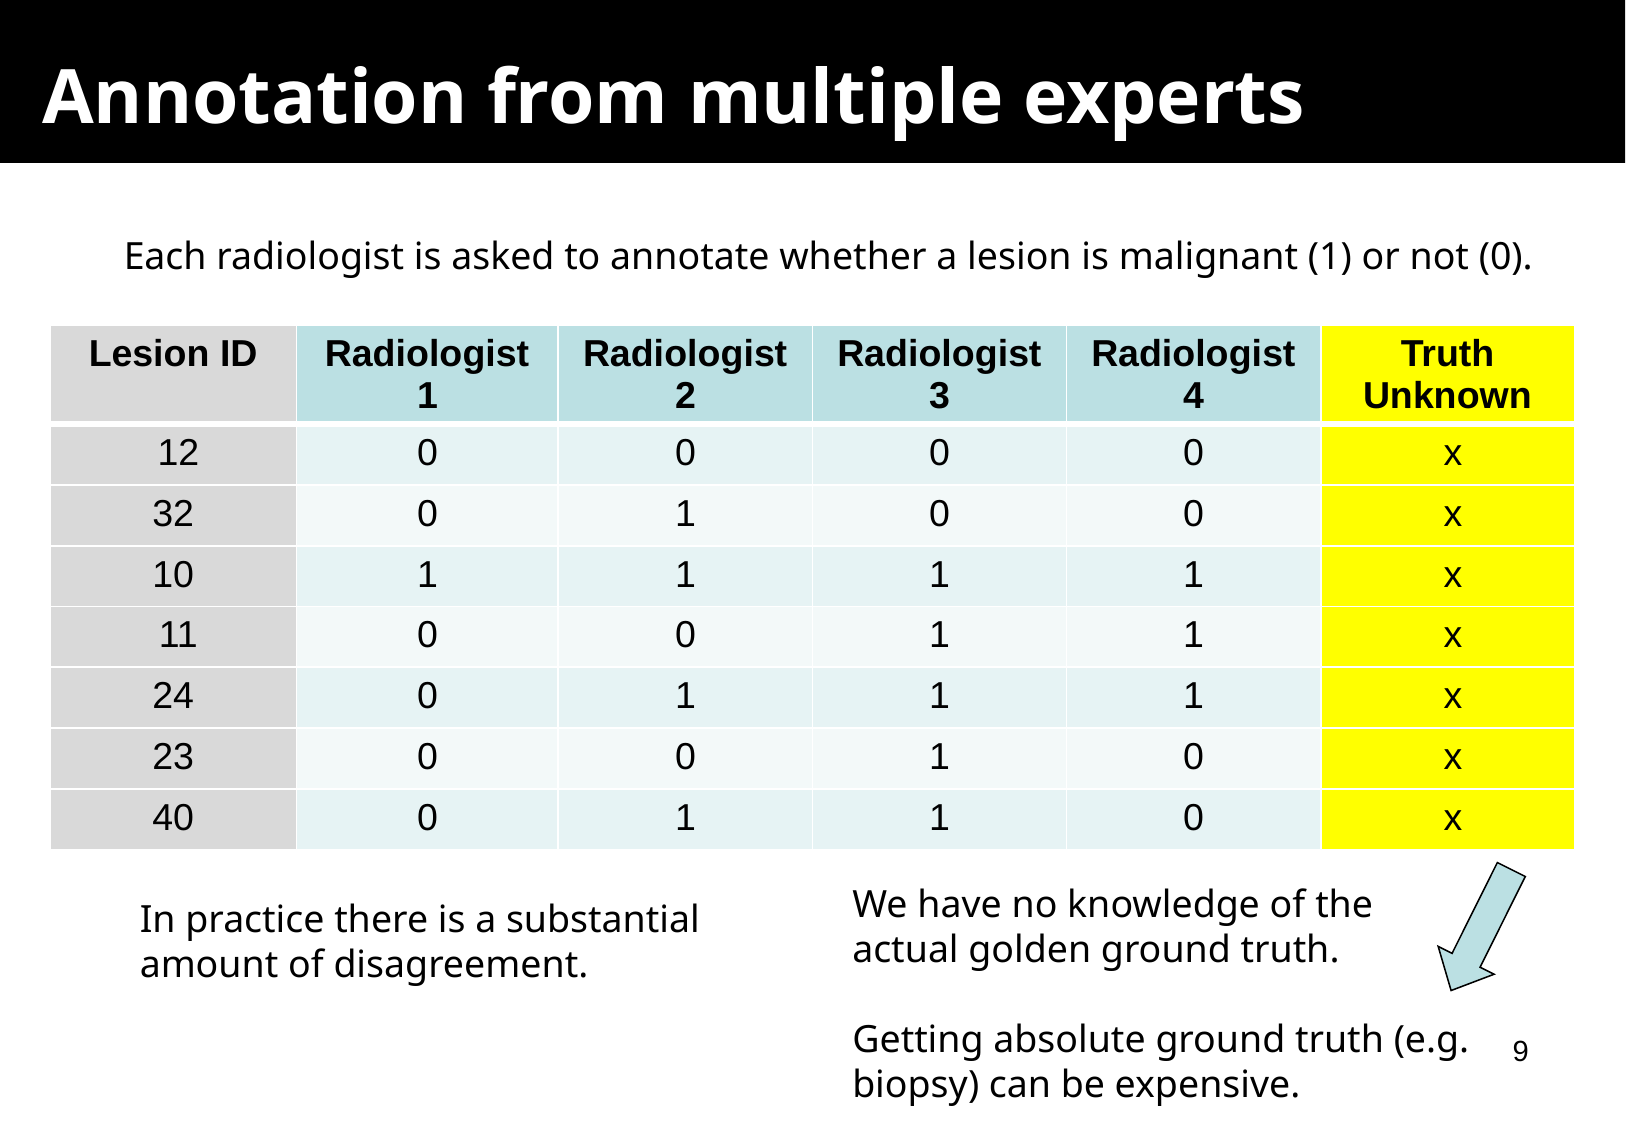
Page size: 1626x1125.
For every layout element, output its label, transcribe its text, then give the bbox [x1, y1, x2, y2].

table_cell x [1322, 729, 1574, 788]
table_header Truth Unknown [1322, 326, 1574, 421]
table_cell x [1322, 607, 1574, 666]
table_cell 1 [1067, 547, 1320, 606]
table_cell 12 [51, 427, 296, 484]
table_cell 0 [297, 486, 557, 545]
table_cell 0 [559, 729, 812, 788]
table_cell 1 [559, 486, 812, 545]
table_header Radiologist 4 [1067, 326, 1320, 421]
table_cell 1 [813, 729, 1066, 788]
table_cell 1 [813, 668, 1066, 727]
table_cell 40 [51, 790, 296, 849]
table_cell x [1322, 790, 1574, 849]
table_cell 0 [813, 486, 1066, 545]
table_cell 1 [559, 668, 812, 727]
table_cell 10 [51, 547, 296, 606]
text_box Each radiologist is asked to annotate whether a lesion is malignant (1) or not (0). [108, 224, 1550, 285]
table_cell 1 [1067, 607, 1320, 666]
slide_number 9 [1490, 1024, 1544, 1103]
table_header Radiologist 2 [559, 326, 812, 421]
table_cell x [1322, 427, 1574, 484]
table_cell 23 [51, 729, 296, 788]
table_cell 1 [813, 790, 1066, 849]
table_cell x [1322, 668, 1574, 727]
text_box We have no knowledge of the actual golden ground truth. Getting absolute ground truth (e.g. biopsy) can be expensive. [837, 872, 1490, 1113]
table_cell 0 [1067, 729, 1320, 788]
title Annotation from multiple experts [26, 0, 1544, 188]
table_header Radiologist 1 [297, 326, 557, 421]
table_cell 0 [813, 427, 1066, 484]
text_box In practice there is a substantial amount of disagreement. [125, 887, 837, 993]
table_cell x [1322, 547, 1574, 606]
table_cell 11 [51, 607, 296, 666]
table_cell 0 [297, 607, 557, 666]
table_cell 1 [297, 547, 557, 606]
table_cell 0 [1067, 790, 1320, 849]
table_cell 0 [1067, 427, 1320, 484]
table_cell 1 [559, 547, 812, 606]
table_cell 0 [559, 427, 812, 484]
table_cell 1 [813, 547, 1066, 606]
table_cell 0 [297, 427, 557, 484]
table_cell 0 [1067, 486, 1320, 545]
table_cell 1 [559, 790, 812, 849]
table_cell 1 [813, 607, 1066, 666]
table_cell 32 [51, 486, 296, 545]
table_cell 0 [297, 729, 557, 788]
table_header Lesion ID [51, 326, 296, 421]
table_cell 0 [297, 790, 557, 849]
text_box [1438, 862, 1526, 991]
table_header Radiologist 3 [813, 326, 1066, 421]
table_cell 24 [51, 668, 296, 727]
table_cell 0 [559, 607, 812, 666]
table_cell 0 [297, 668, 557, 727]
table_cell x [1322, 486, 1574, 545]
table_cell 1 [1067, 668, 1320, 727]
